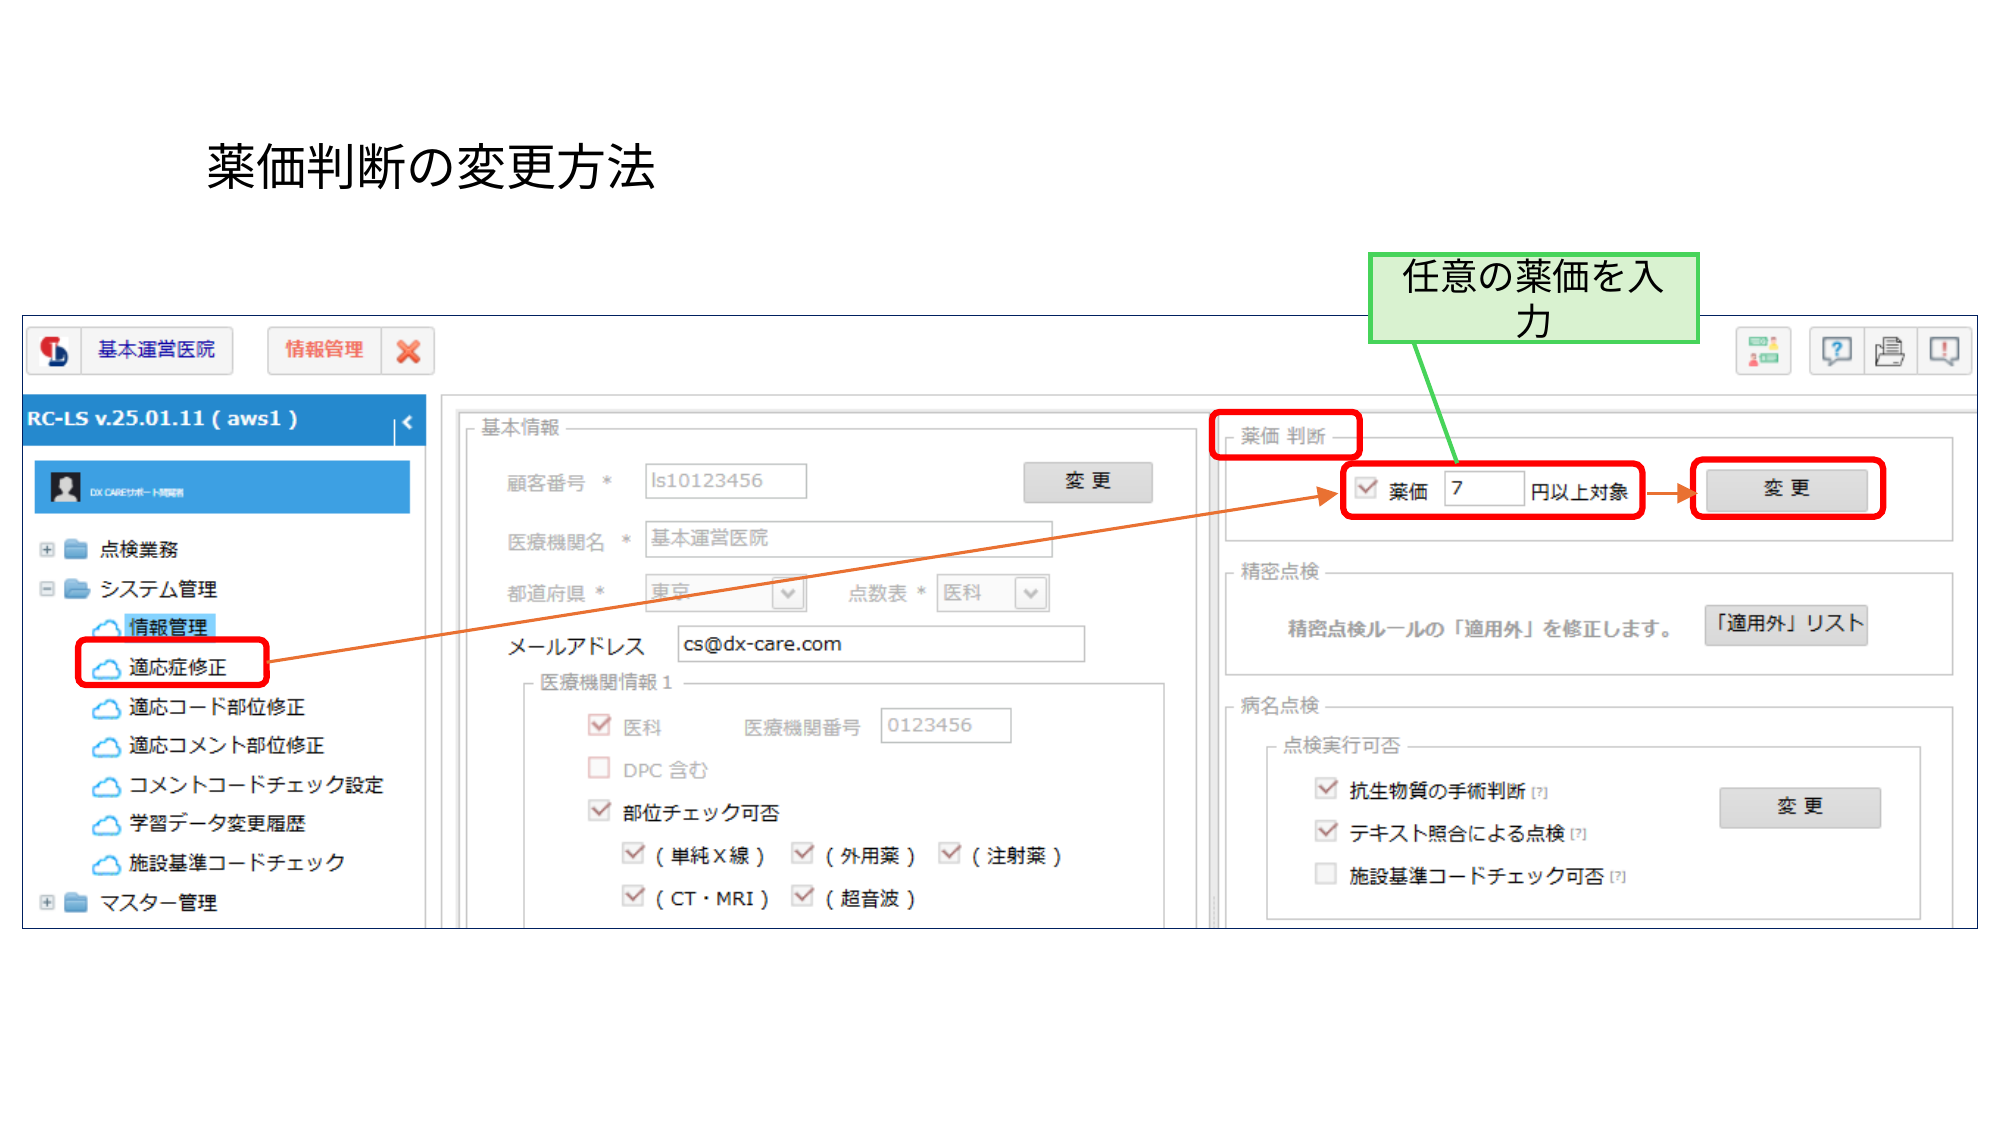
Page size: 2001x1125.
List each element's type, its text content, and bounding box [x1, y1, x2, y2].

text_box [22, 254, 1978, 929]
text_box 薬価判断の変更方法 [191, 128, 742, 204]
